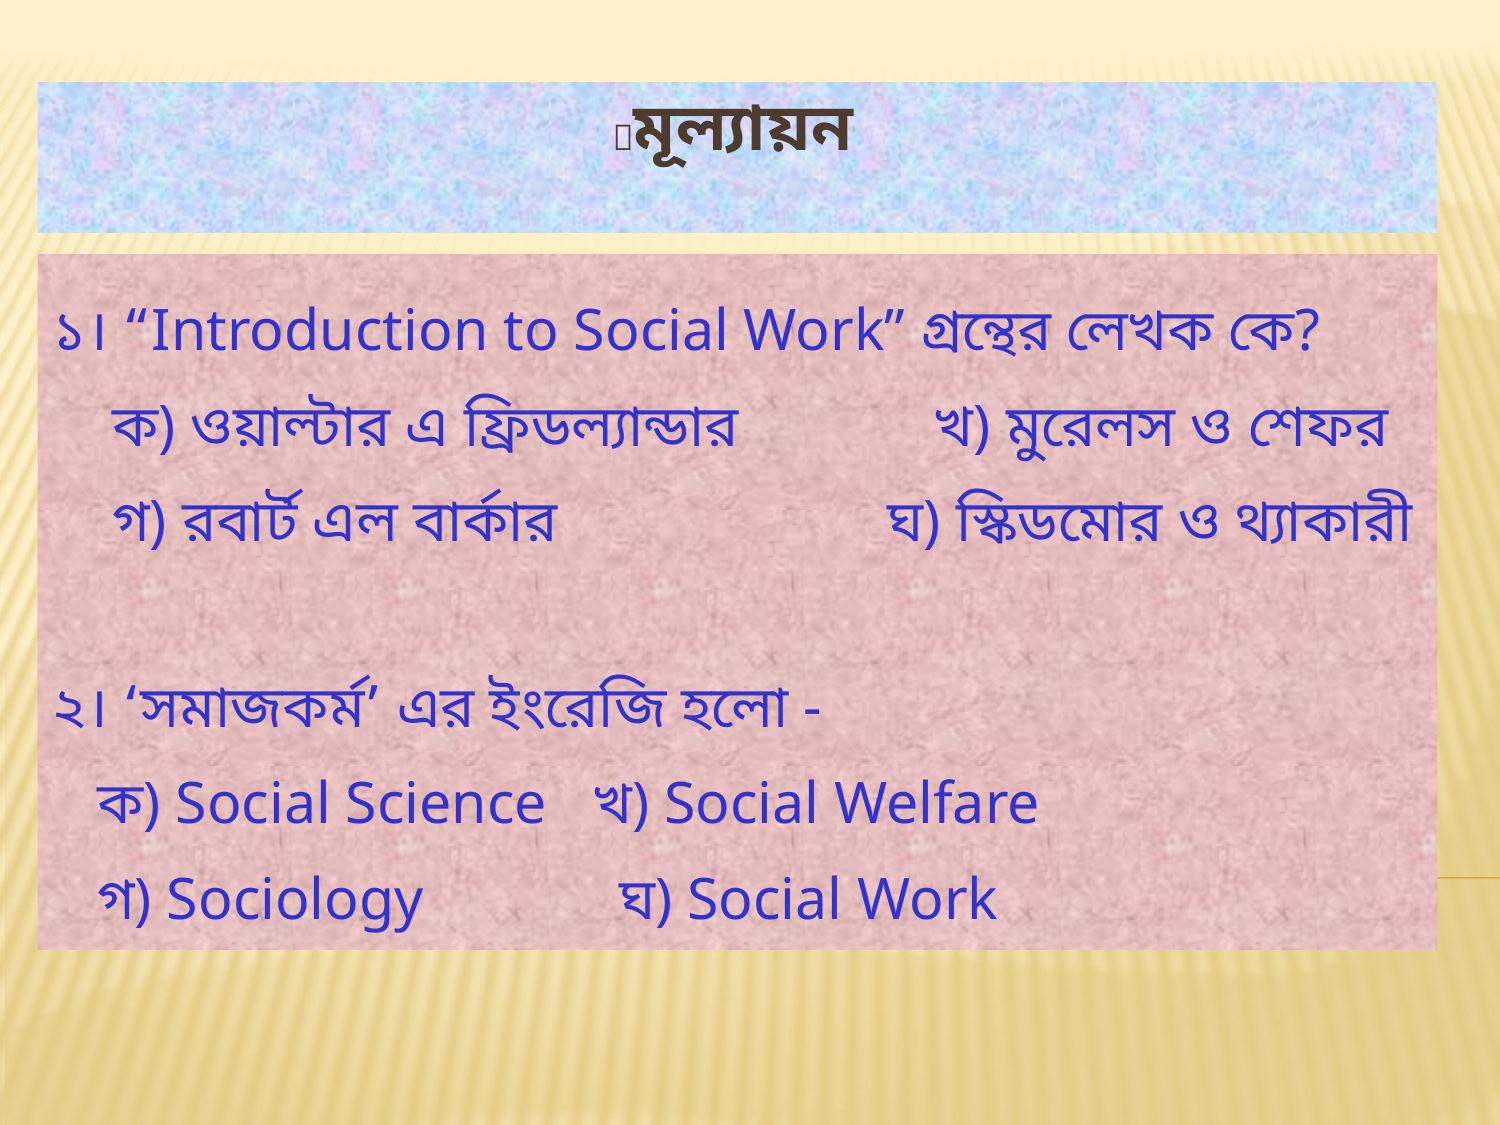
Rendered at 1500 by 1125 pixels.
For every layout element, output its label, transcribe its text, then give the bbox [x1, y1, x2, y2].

subtitle ১। “Introduction to Social Work” গ্রন্থের লেখক কে? ক) ওয়াল্টার এ ফ্রিডল্যান্ডার খ) মুরেলস ও শেফর গ) রবার্ট এল বার্কার ঘ) স্কিডমোর ও থ্যাকারী ২। ‘সমাজকর্ম’ এর ইংরেজি হলো - ক) Social Science খ) Social Welfare গ) Sociology ঘ) Social Work [37, 254, 1438, 950]
title মূল্যায়ন [37, 82, 1438, 233]
